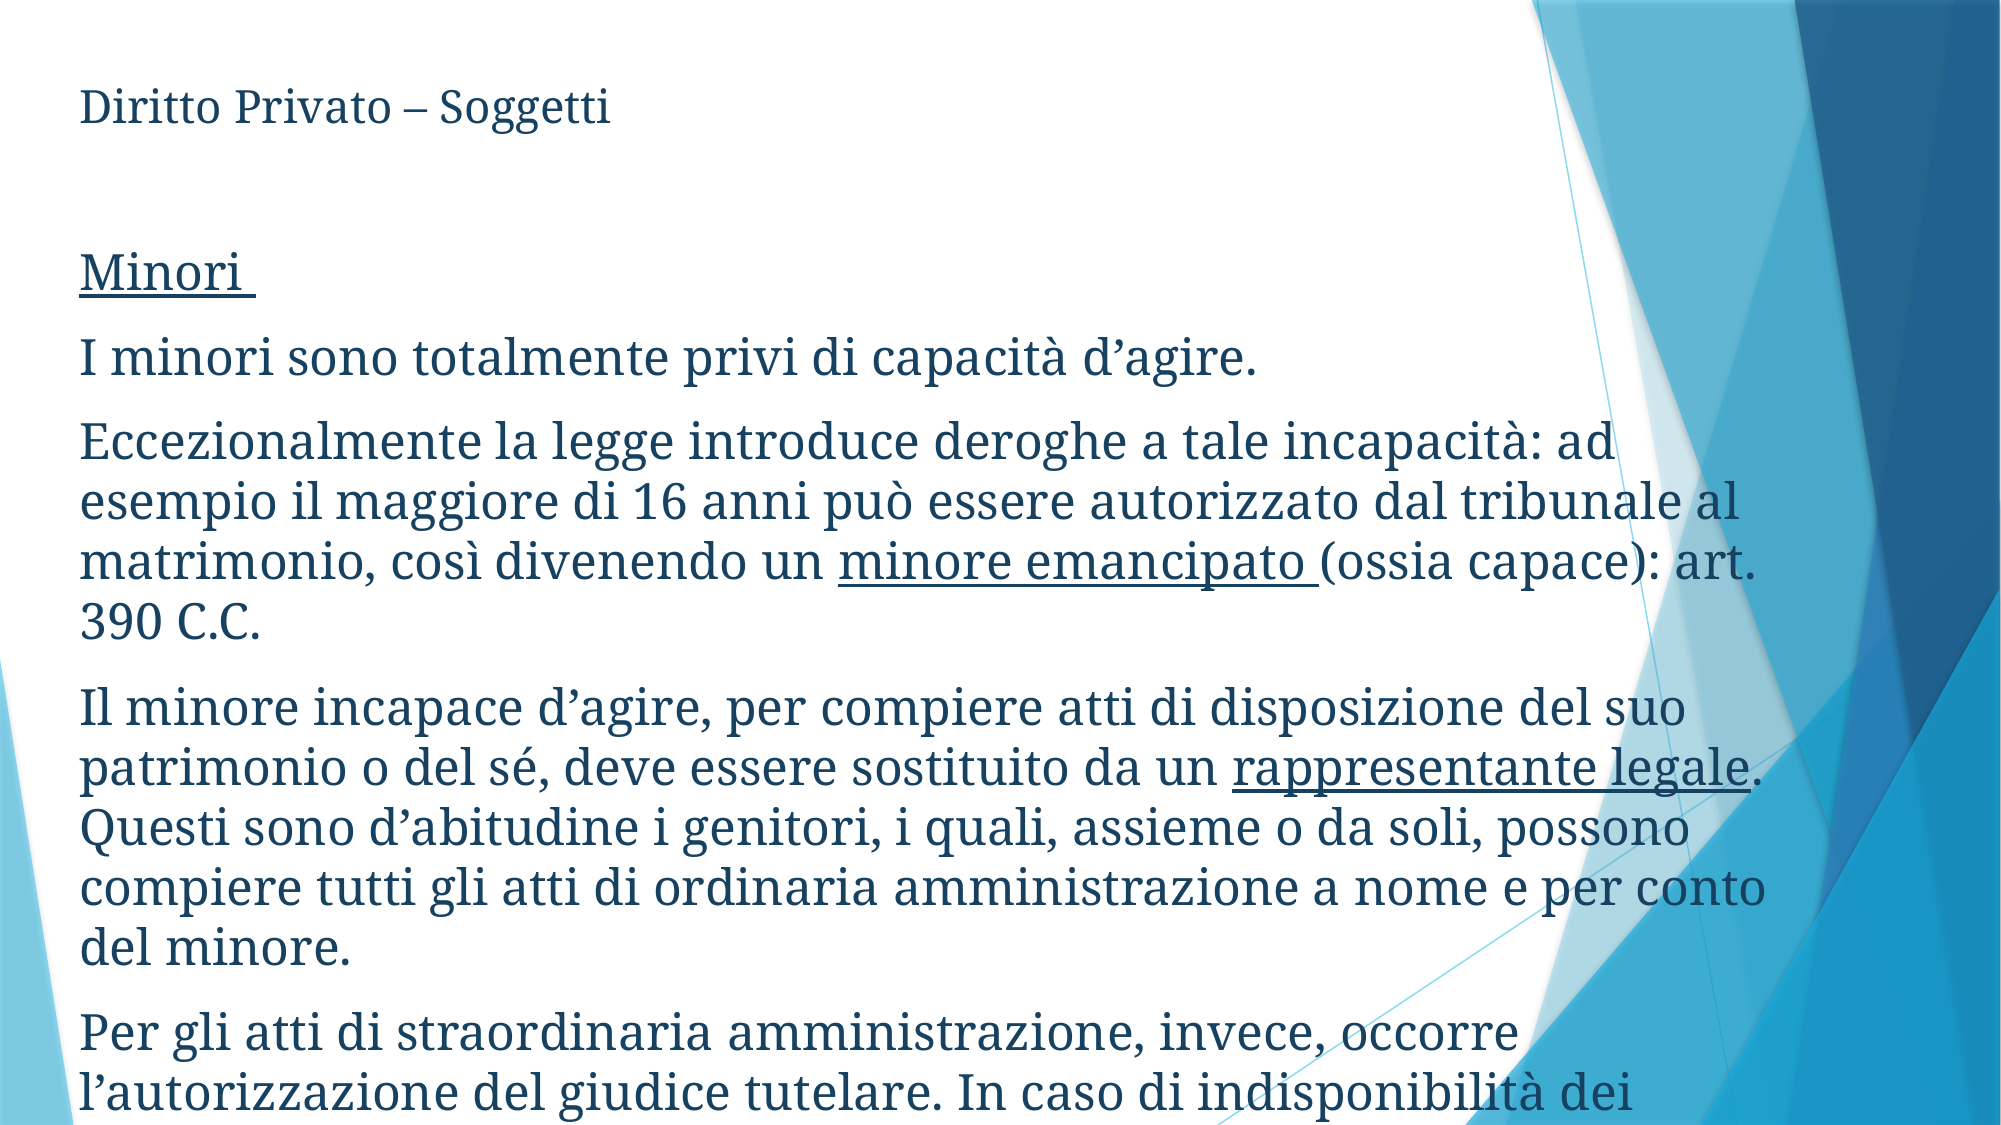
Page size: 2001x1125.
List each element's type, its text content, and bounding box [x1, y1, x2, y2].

text_box Diritto Privato – Soggetti [64, 58, 1549, 141]
text_box Minori I minori sono totalmente privi di capacità d’agire. Eccezionalmente la legge introduce deroghe a tale incapacità: ad esempio il maggiore di 16 anni può essere autorizzato dal tribunale al matrimonio, così divenendo un minore emancipato (ossia capace): art. 390 C.C. Il minore incapace d’agire, per compiere atti di disposizione del suo patrimonio o del sé, deve essere sostituito da un rappresentante legale. Questi sono d’abitudine i genitori, i quali, assieme o da soli, possono compiere tutti gli atti di ordinaria amministrazione a nome e per conto del minore. Per gli atti di straordinaria amministrazione, invece, occorre l’autorizzazione del giudice tutelare. In caso di indisponibilità dei genitori o di conflitto fra loro e il minore, si procede alla nomina di un tutore. [64, 232, 1822, 1008]
